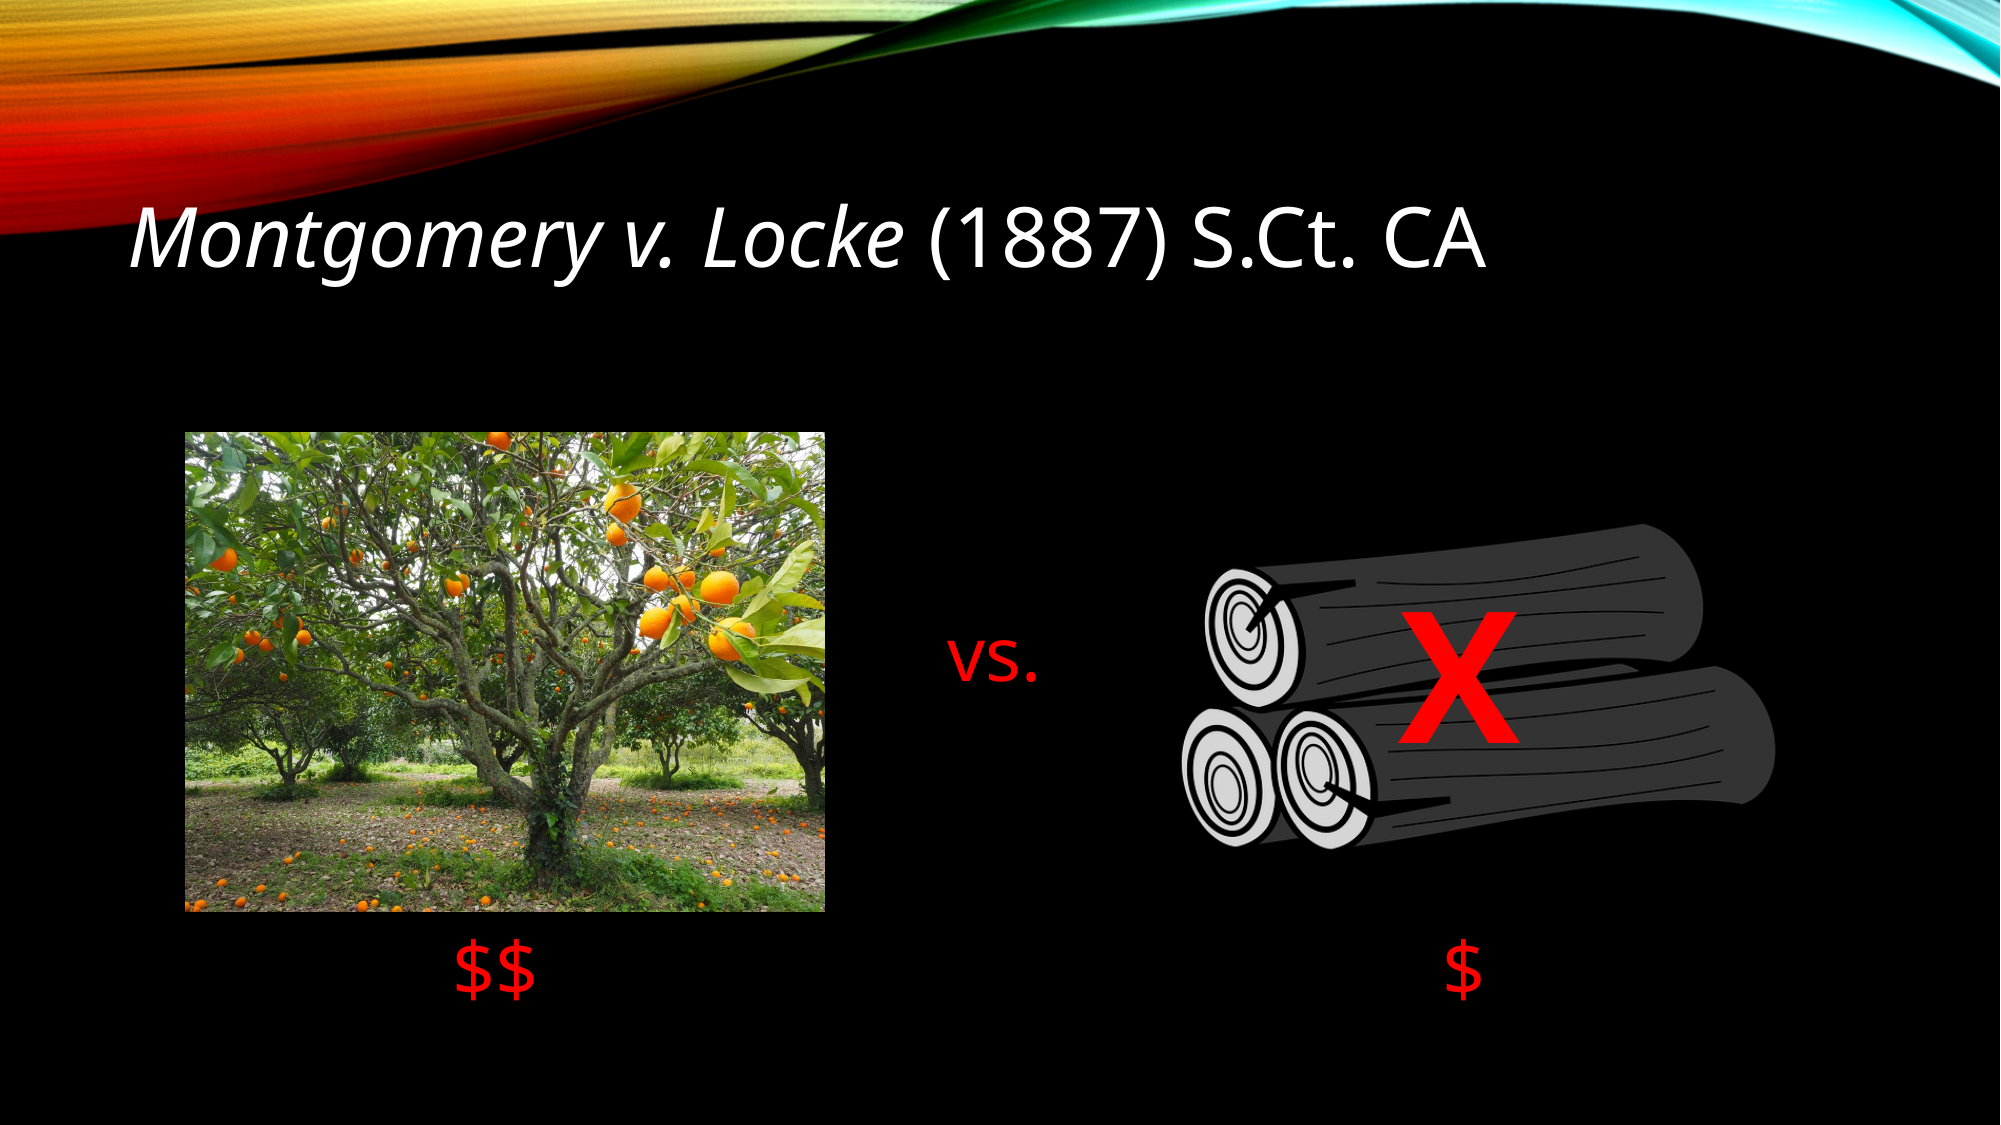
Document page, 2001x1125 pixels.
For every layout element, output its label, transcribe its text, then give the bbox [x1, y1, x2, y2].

picture [1124, 499, 1799, 912]
text_box $$ [437, 913, 609, 1019]
text_box $ [1428, 913, 1506, 1019]
title Montgomery v. Locke (1887) S.Ct. CA [112, 134, 1663, 347]
picture [0, 0, 2000, 237]
picture [185, 432, 825, 912]
text_box vs. [933, 599, 1067, 705]
